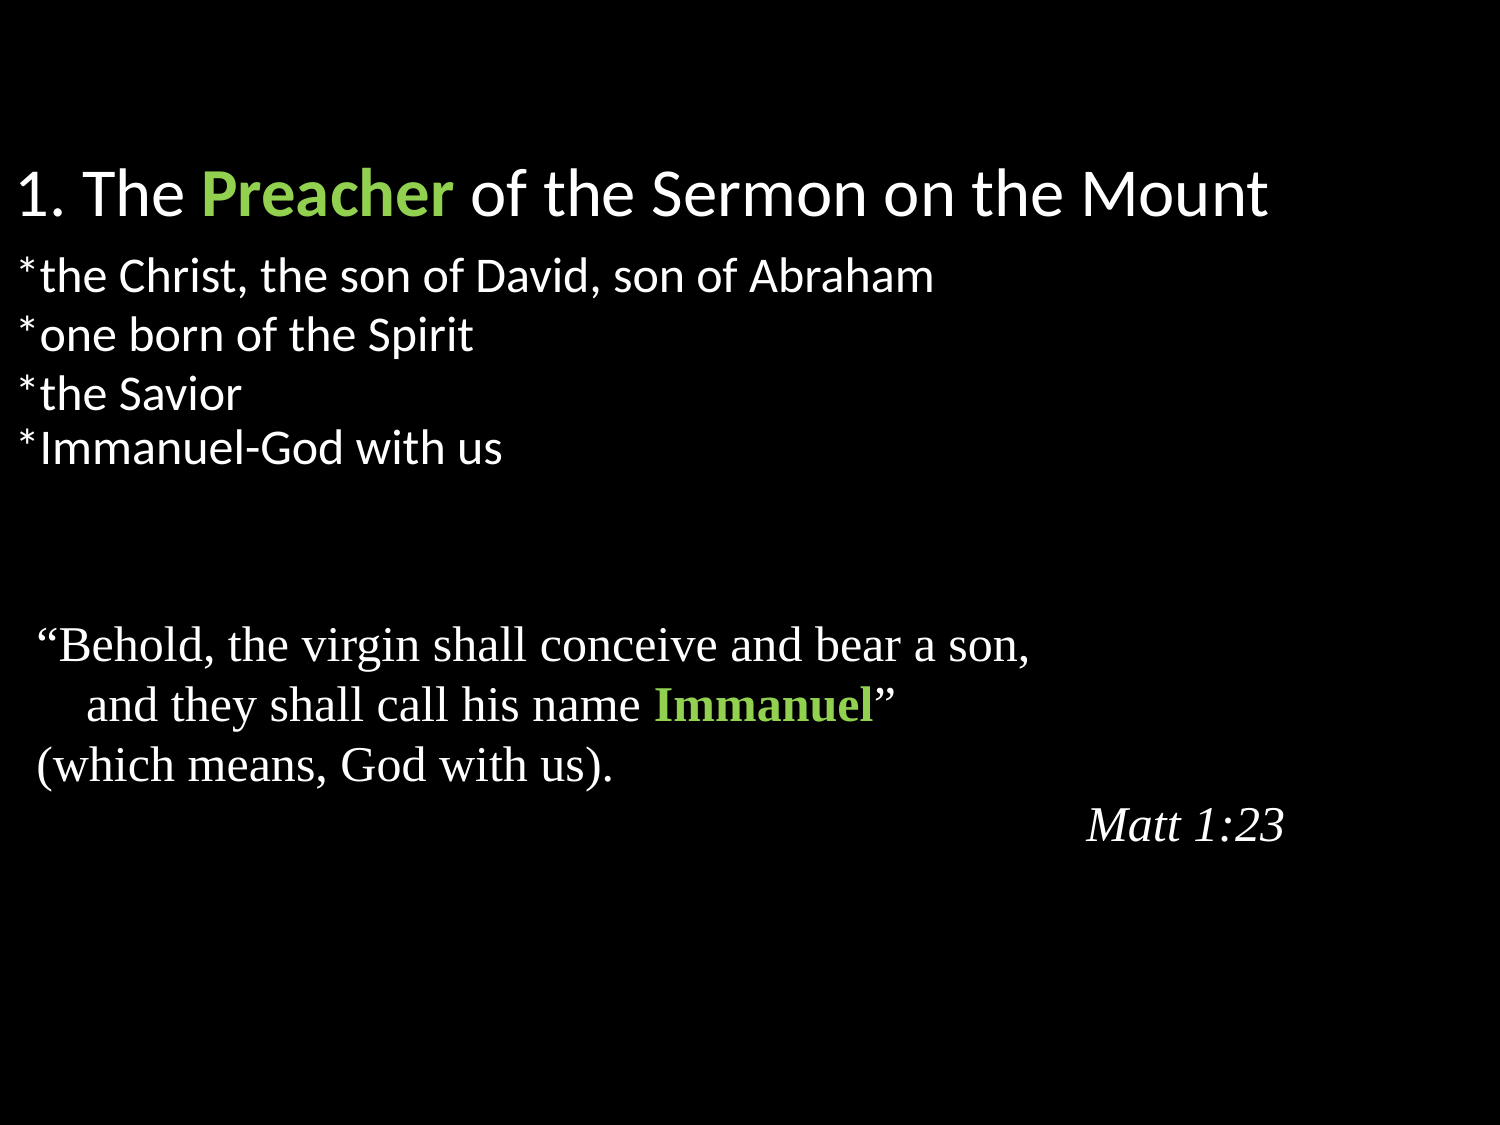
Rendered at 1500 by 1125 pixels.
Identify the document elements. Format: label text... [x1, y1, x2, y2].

text_box *Immanuel-God with us [0, 407, 1029, 482]
text_box *the Savior [0, 352, 1029, 407]
text_box “Behold, the virgin shall conceive and bear a son, and they shall call his name Immanuel” (which means, God with us). Matt 1:23 [21, 603, 1421, 859]
text_box *one born of the Spirit [0, 293, 1029, 352]
text_box *the Christ, the son of David, son of Abraham [0, 235, 1029, 293]
text_box 1. The Preacher of the Sermon on the Mount. [0, 140, 1350, 238]
